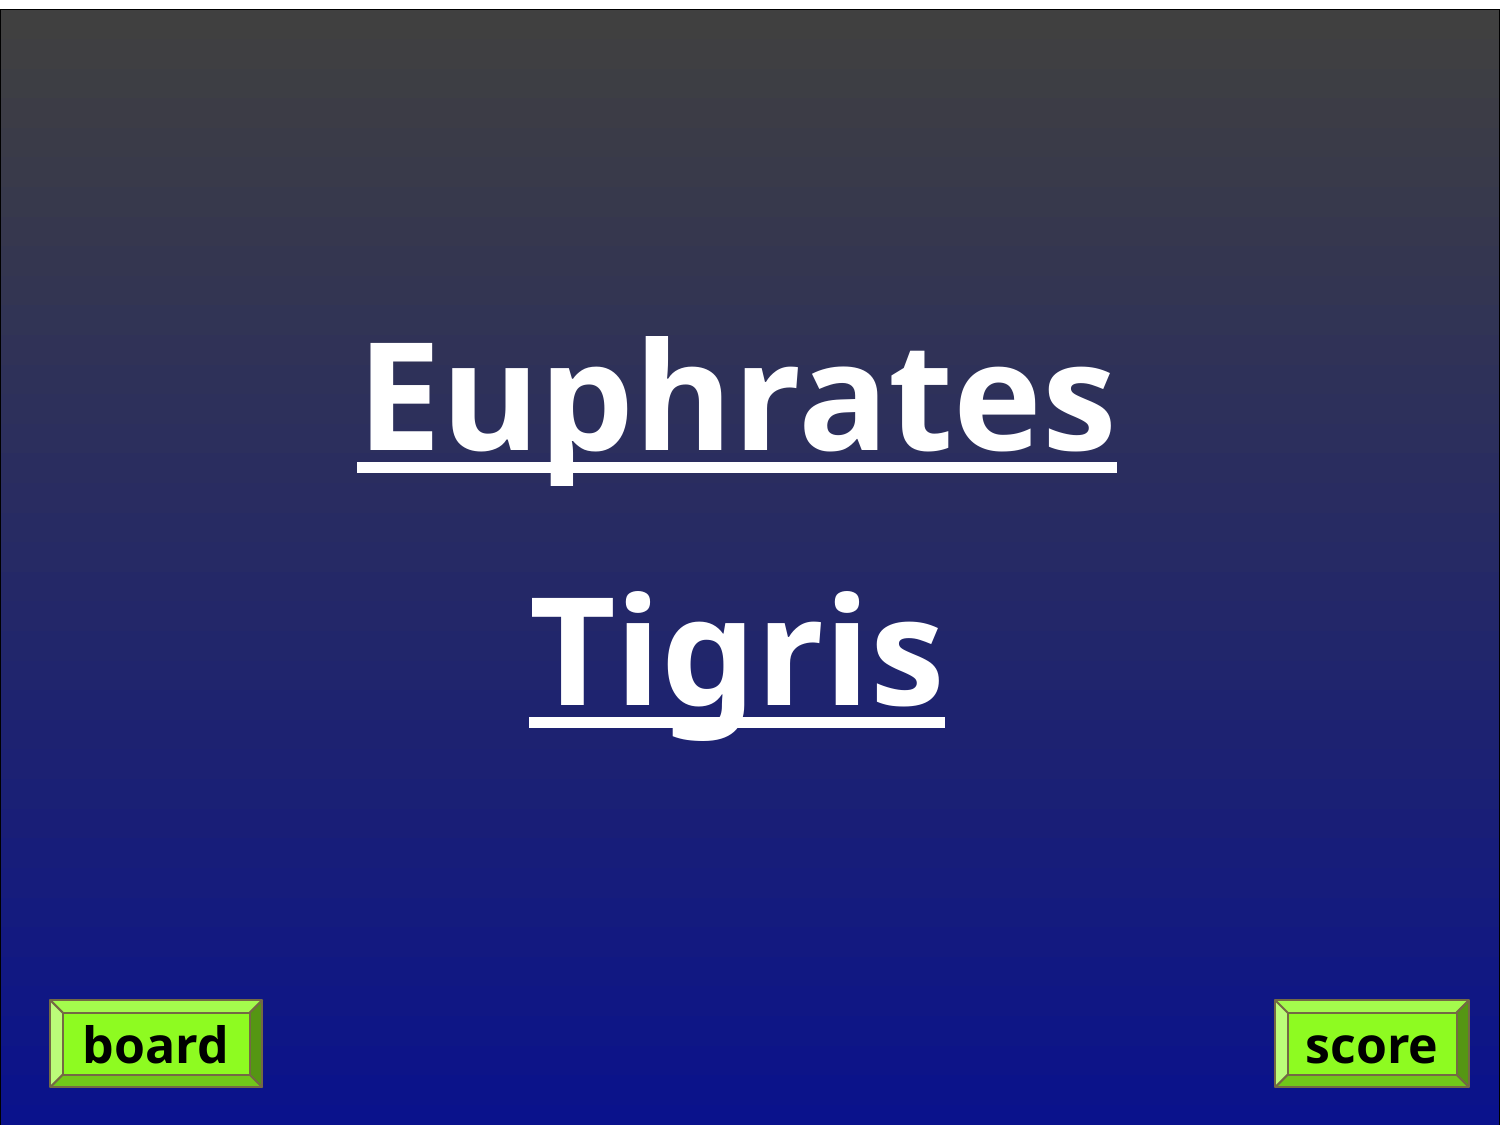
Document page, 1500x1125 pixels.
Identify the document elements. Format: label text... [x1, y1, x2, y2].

text_box board [49, 999, 264, 1089]
text_box Euphrates Tigris [93, 293, 1381, 998]
text_box [0, 9, 1500, 1125]
text_box [50, 287, 1425, 483]
text_box score [1274, 999, 1470, 1089]
